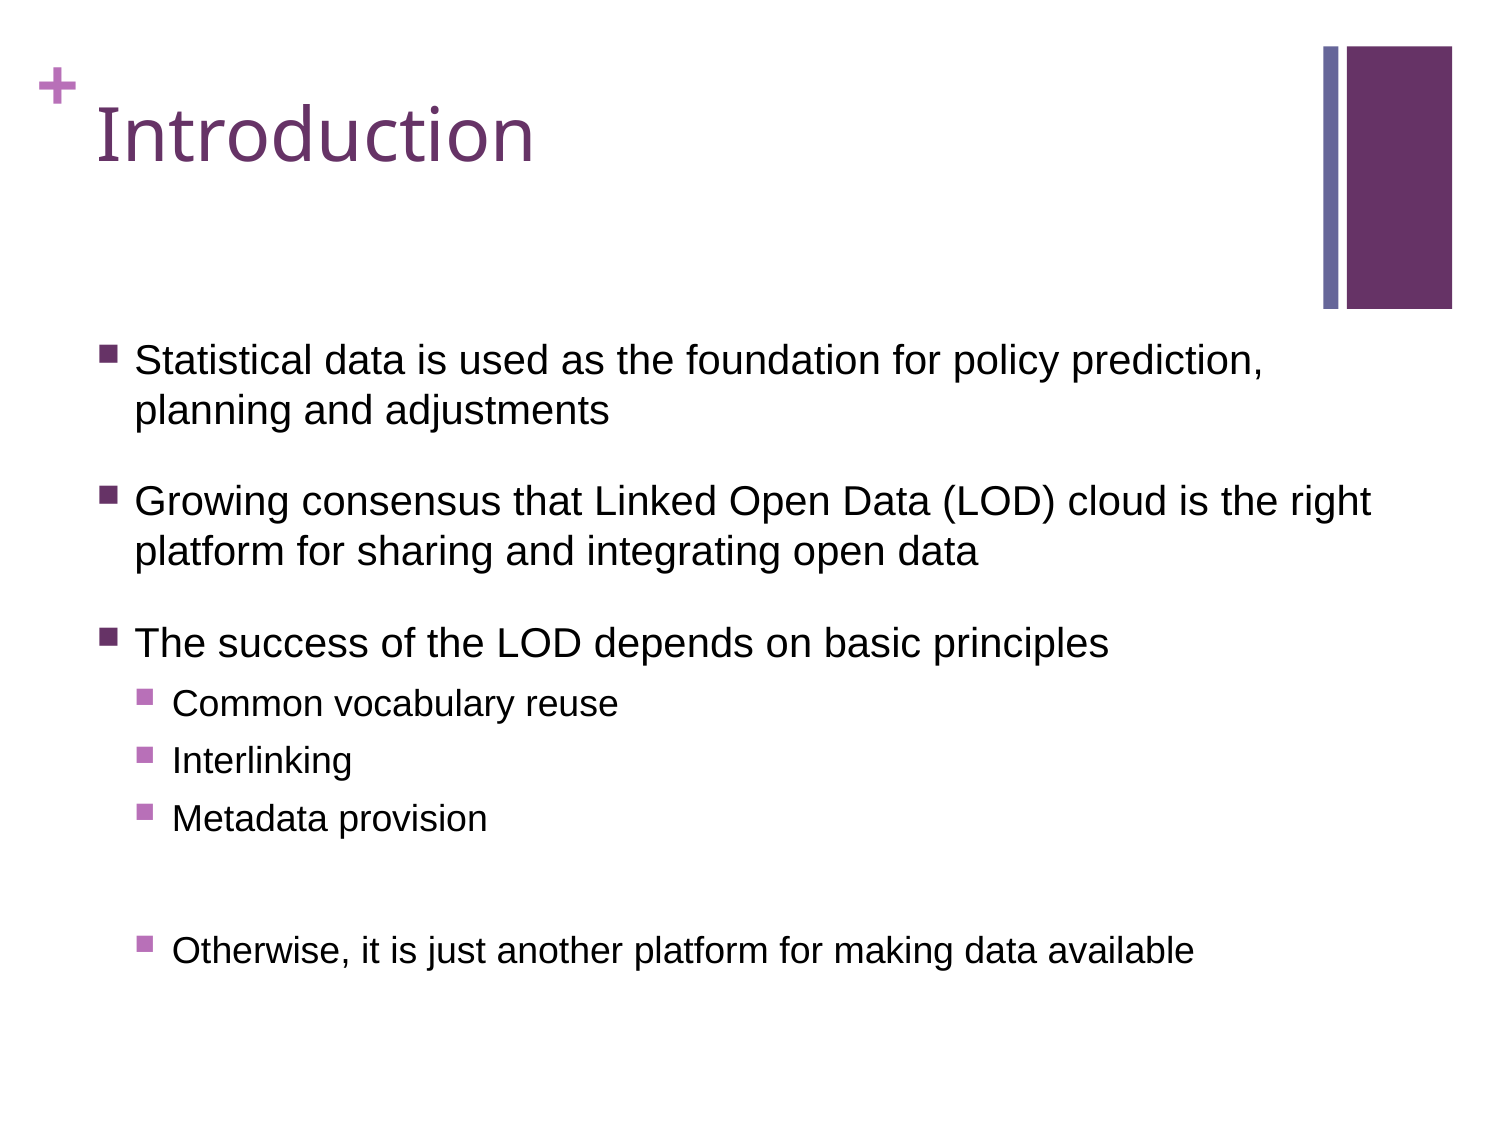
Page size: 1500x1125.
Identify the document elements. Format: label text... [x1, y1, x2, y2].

title Introduction [81, 79, 1322, 263]
list Statistical data is used as the foundation for policy prediction, planning and adjustments Growing consensus that Linked Open Data (LOD) cloud is the right platform for sharing and integrating open data The success of the LOD depends on basic principles Common vocabulary reuse Interlinking Metadata provision Otherwise, it is just another platform for making data available [81, 324, 1432, 1005]
